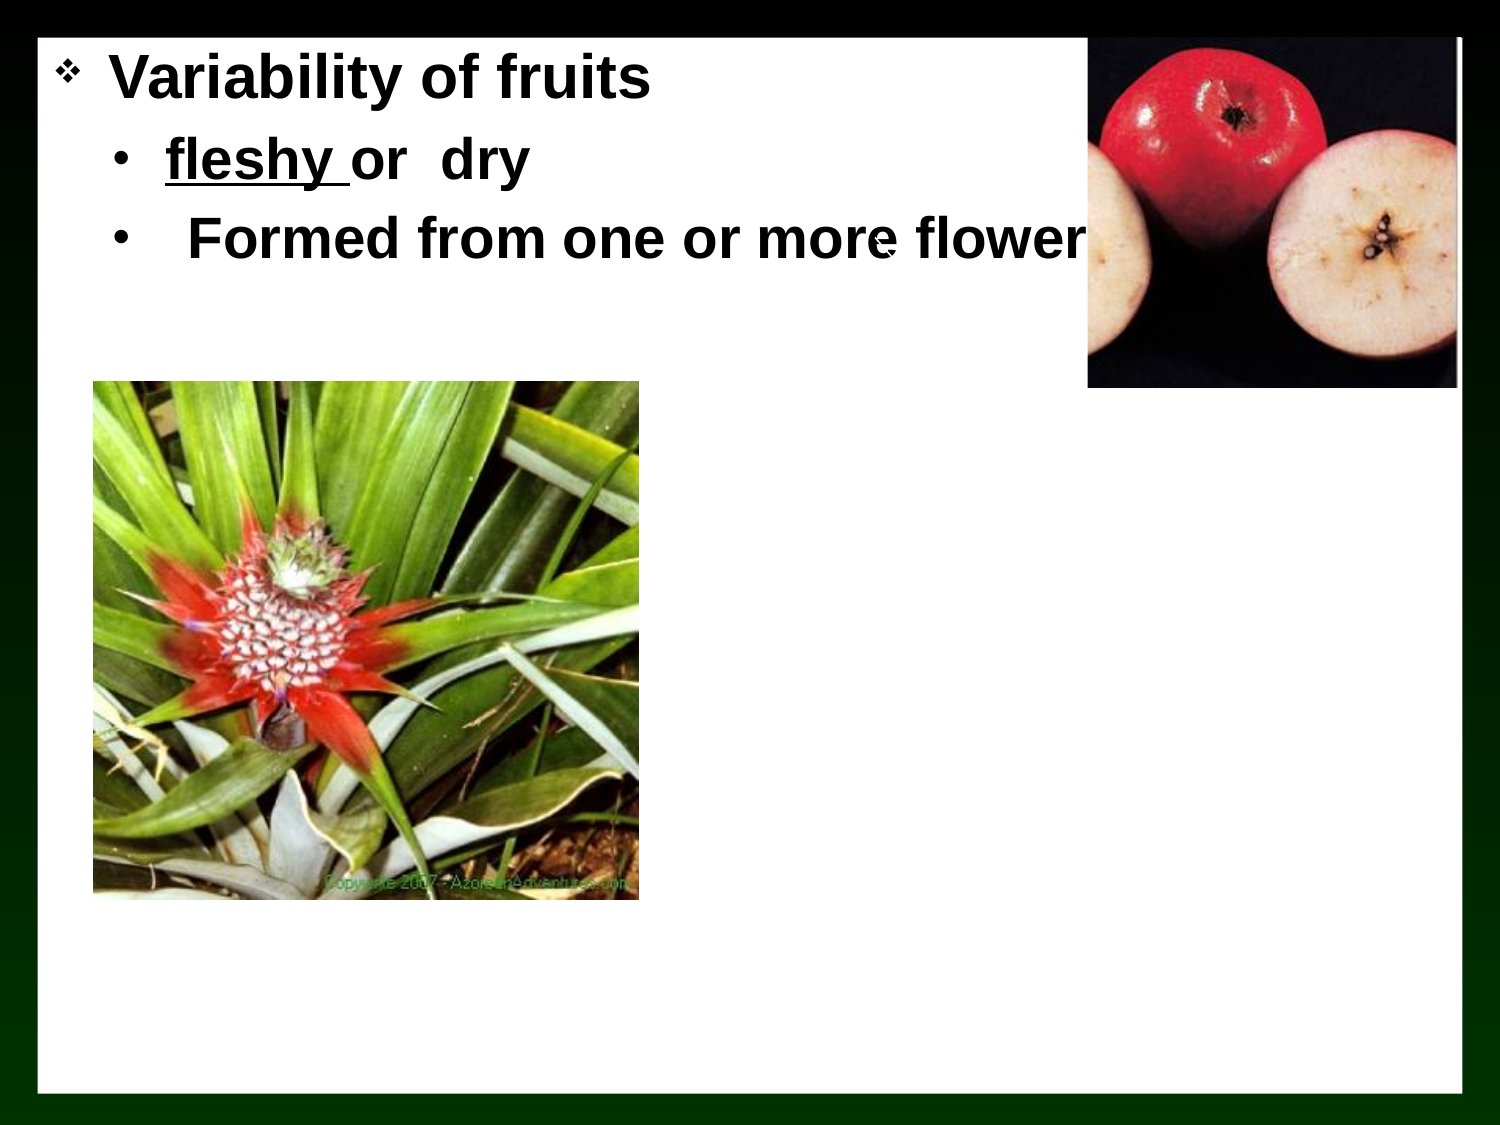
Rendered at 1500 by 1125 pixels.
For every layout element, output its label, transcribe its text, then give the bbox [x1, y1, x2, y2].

list Variability of fruits fleshy or dry Formed from one or more flowers [37, 37, 1463, 1094]
picture [1087, 37, 1462, 388]
picture [93, 380, 640, 901]
text_box [874, 237, 1126, 526]
